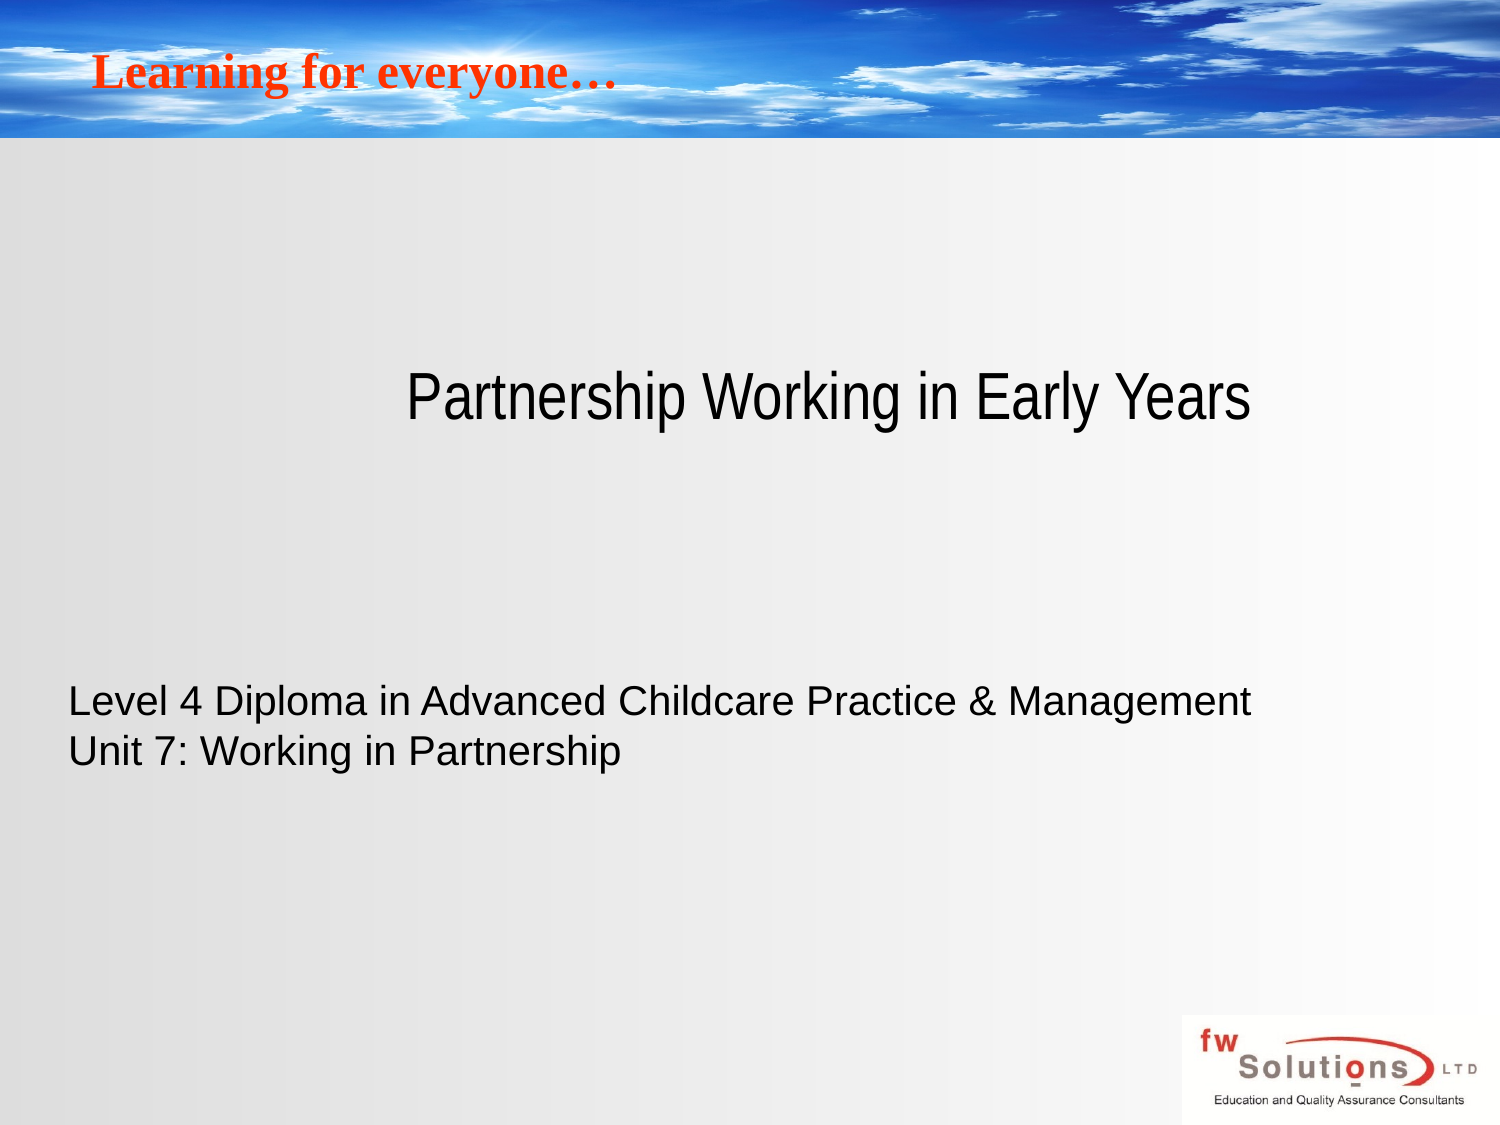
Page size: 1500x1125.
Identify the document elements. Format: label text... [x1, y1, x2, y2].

picture [0, 0, 1500, 138]
title Partnership Working in Early Years [230, 290, 1431, 495]
picture [1182, 1015, 1500, 1125]
text_box Level 4 Diploma in Advanced Childcare Practice & Management Unit 7: Working in Partnership [53, 621, 1412, 826]
